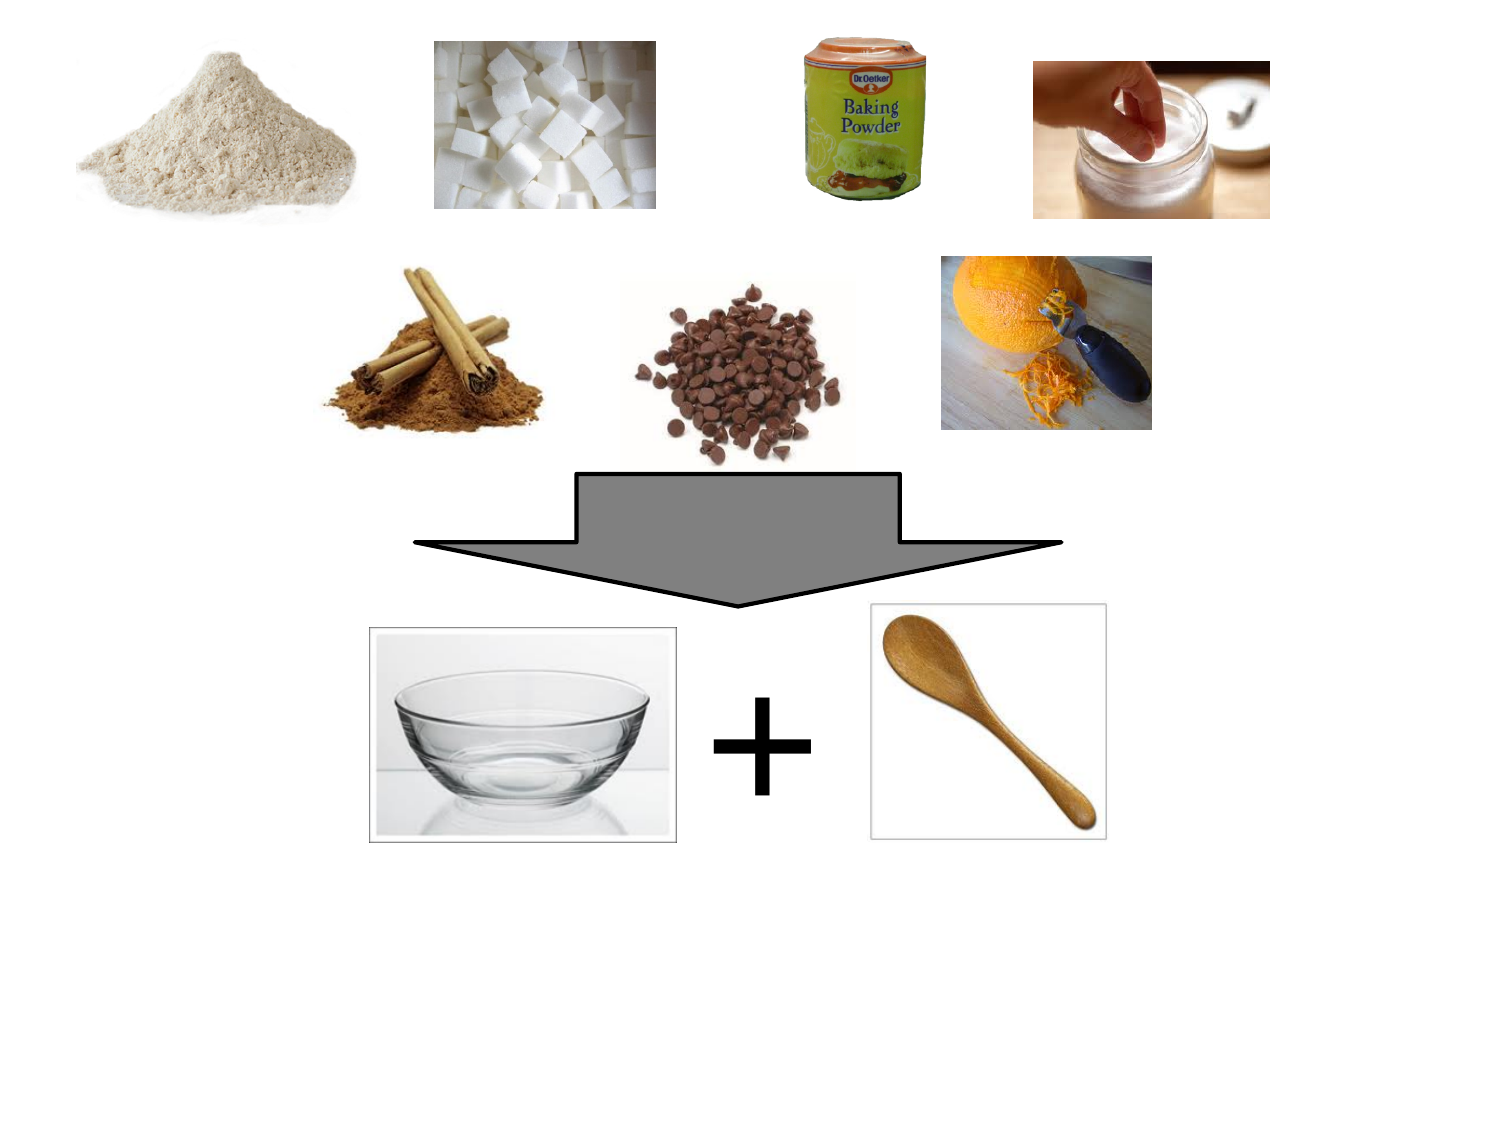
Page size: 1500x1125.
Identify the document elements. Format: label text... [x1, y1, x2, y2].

picture [1033, 61, 1270, 220]
picture [867, 600, 1111, 843]
text_box + [689, 606, 765, 862]
picture [433, 41, 657, 209]
picture [620, 255, 857, 492]
text_box [412, 471, 1064, 606]
picture [799, 27, 932, 209]
picture [941, 255, 1152, 430]
picture [368, 627, 677, 843]
picture [76, 27, 556, 475]
